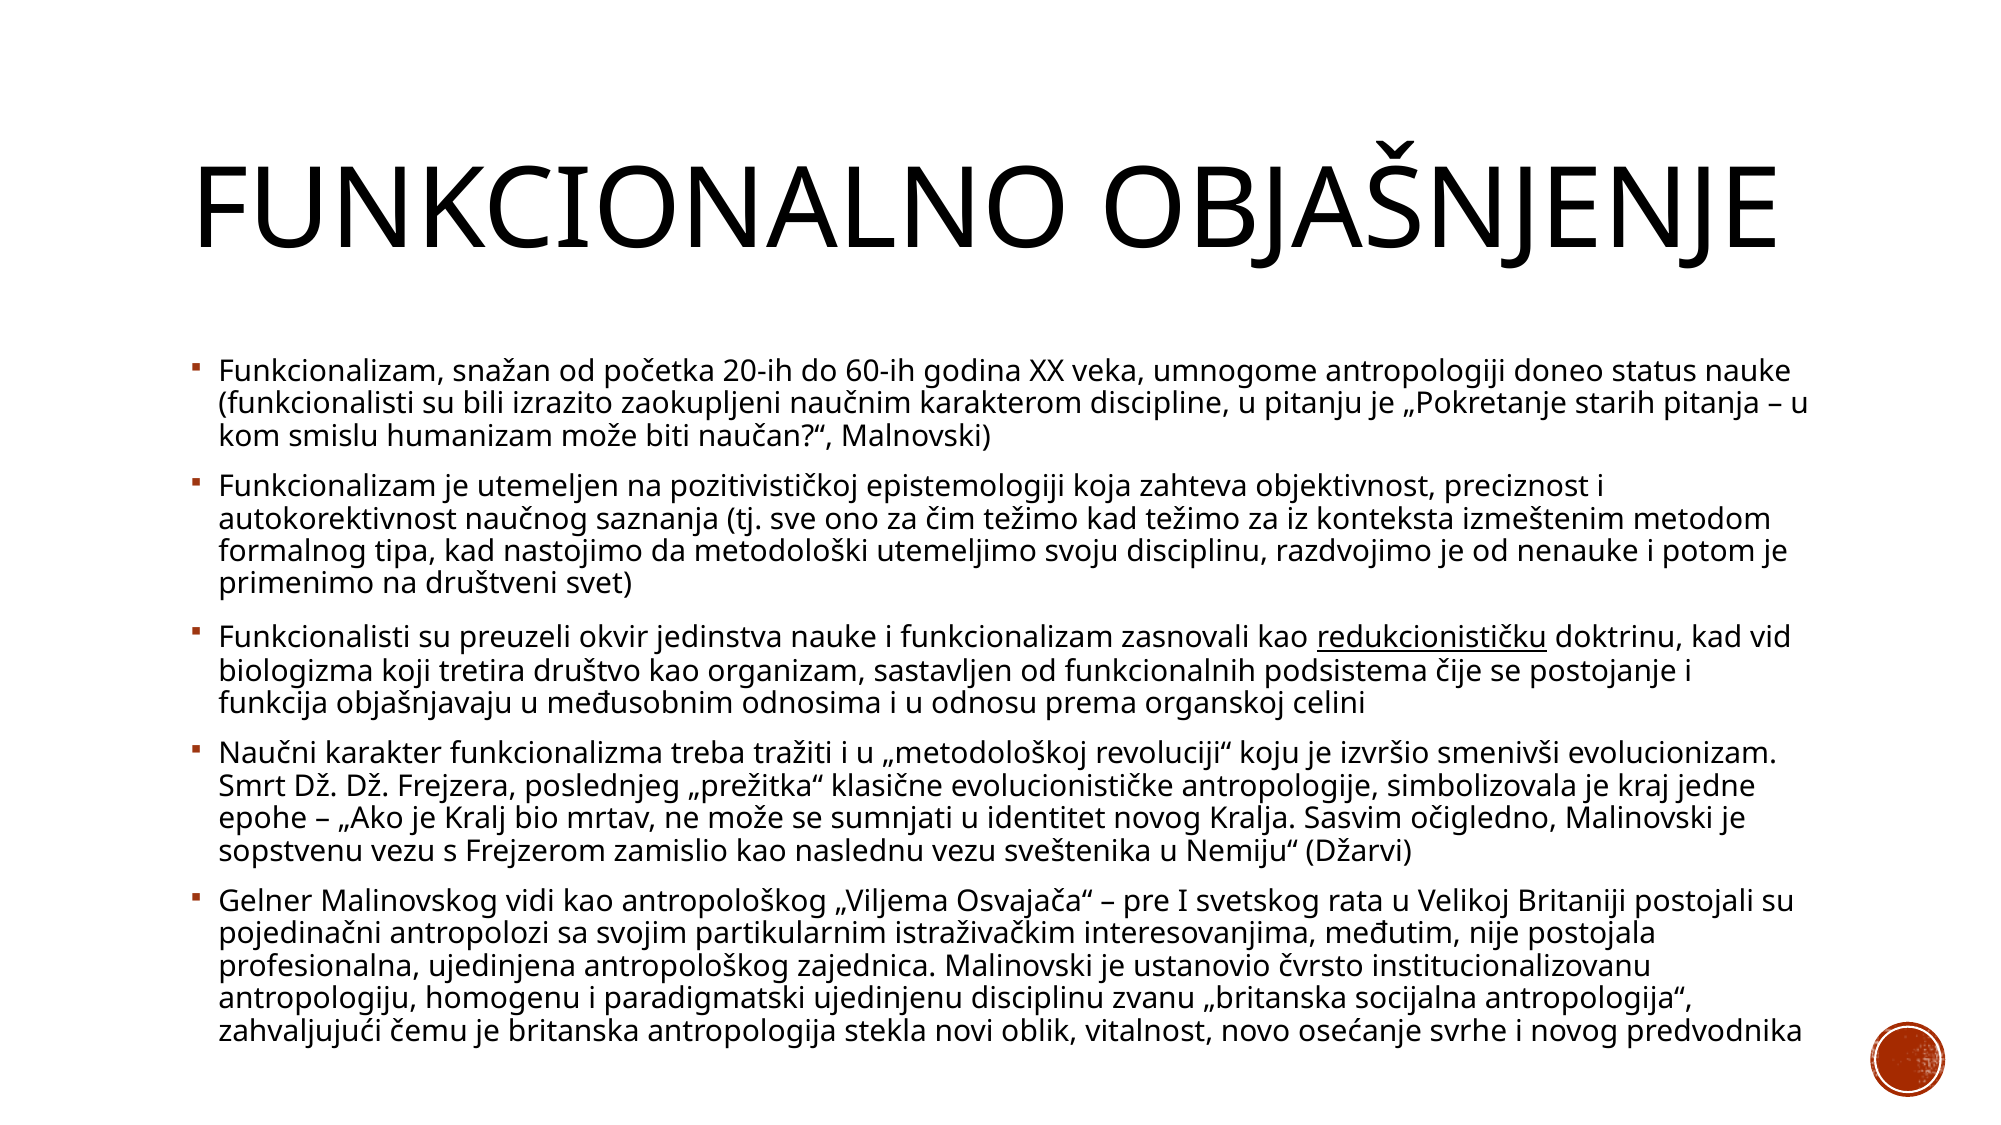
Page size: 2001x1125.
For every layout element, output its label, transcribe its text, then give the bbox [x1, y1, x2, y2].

list Funkcionalizam, snažan od početka 20-ih do 60-ih godina XX veka, umnogome antropologiji doneo status nauke (funkcionalisti su bili izrazito zaokupljeni naučnim karakterom discipline, u pitanju je „Pokretanje starih pitanja – u kom smislu humanizam može biti naučan?“, Malnovski) Funkcionalizam je utemeljen na pozitivističkoj epistemologiji koja zahteva objektivnost, preciznost i autokorektivnost naučnog saznanja (tj. sve ono za čim težimo kad težimo za iz konteksta izmeštenim metodom formalnog tipa, kad nastojimo da metodološki utemeljimo svoju disciplinu, razdvojimo je od nenauke i potom je primenimo na društveni svet) Funkcionalisti su preuzeli okvir jedinstva nauke i funkcionalizam zasnovali kao redukcionističku doktrinu, kad vid biologizma koji tretira društvo kao organizam, sastavljen od funkcionalnih podsistema čije se postojanje i funkcija objašnjavaju u međusobnim odnosima i u odnosu prema organskoj celini Naučni karakter funkcionalizma treba tražiti i u „metodološkoj revoluciji“ koju je izvršio smenivši evolucionizam. Smrt Dž. Dž. Frejzera, poslednjeg „prežitka“ klasične evolucionističke antropologije, simbolizovala je kraj jedne epohe – „Ako je Kralj bio mrtav, ne može se sumnjati u identitet novog Kralja. Sasvim očigledno, Malinovski je sopstvenu vezu s Frejzerom zamislio kao naslednu vezu sveštenika u Nemiju“ (Džarvi) Gelner Malinovskog vidi kao antropološkog „Viljema Osvajača“ – pre I svetskog rata u Velikoj Britaniji postojali su pojedinačni antropolozi sa svojim partikularnim istraživačkim interesovanjima, međutim, nije postojala profesionalna, ujedinjena antropološkog zajednica. Malinovski je ustanovio čvrsto institucionalizovanu antropologiju, homogenu i paradigmatski ujedinjenu disciplinu zvanu „britanska socijalna antropologija“, zahvaljujući čemu je britanska antropologija stekla novi oblik, vitalnost, novo osećanje svrhe i novog predvodnika [175, 348, 1826, 1077]
title FunkcionALNO OBJAŠNJENJE [175, 79, 1826, 344]
